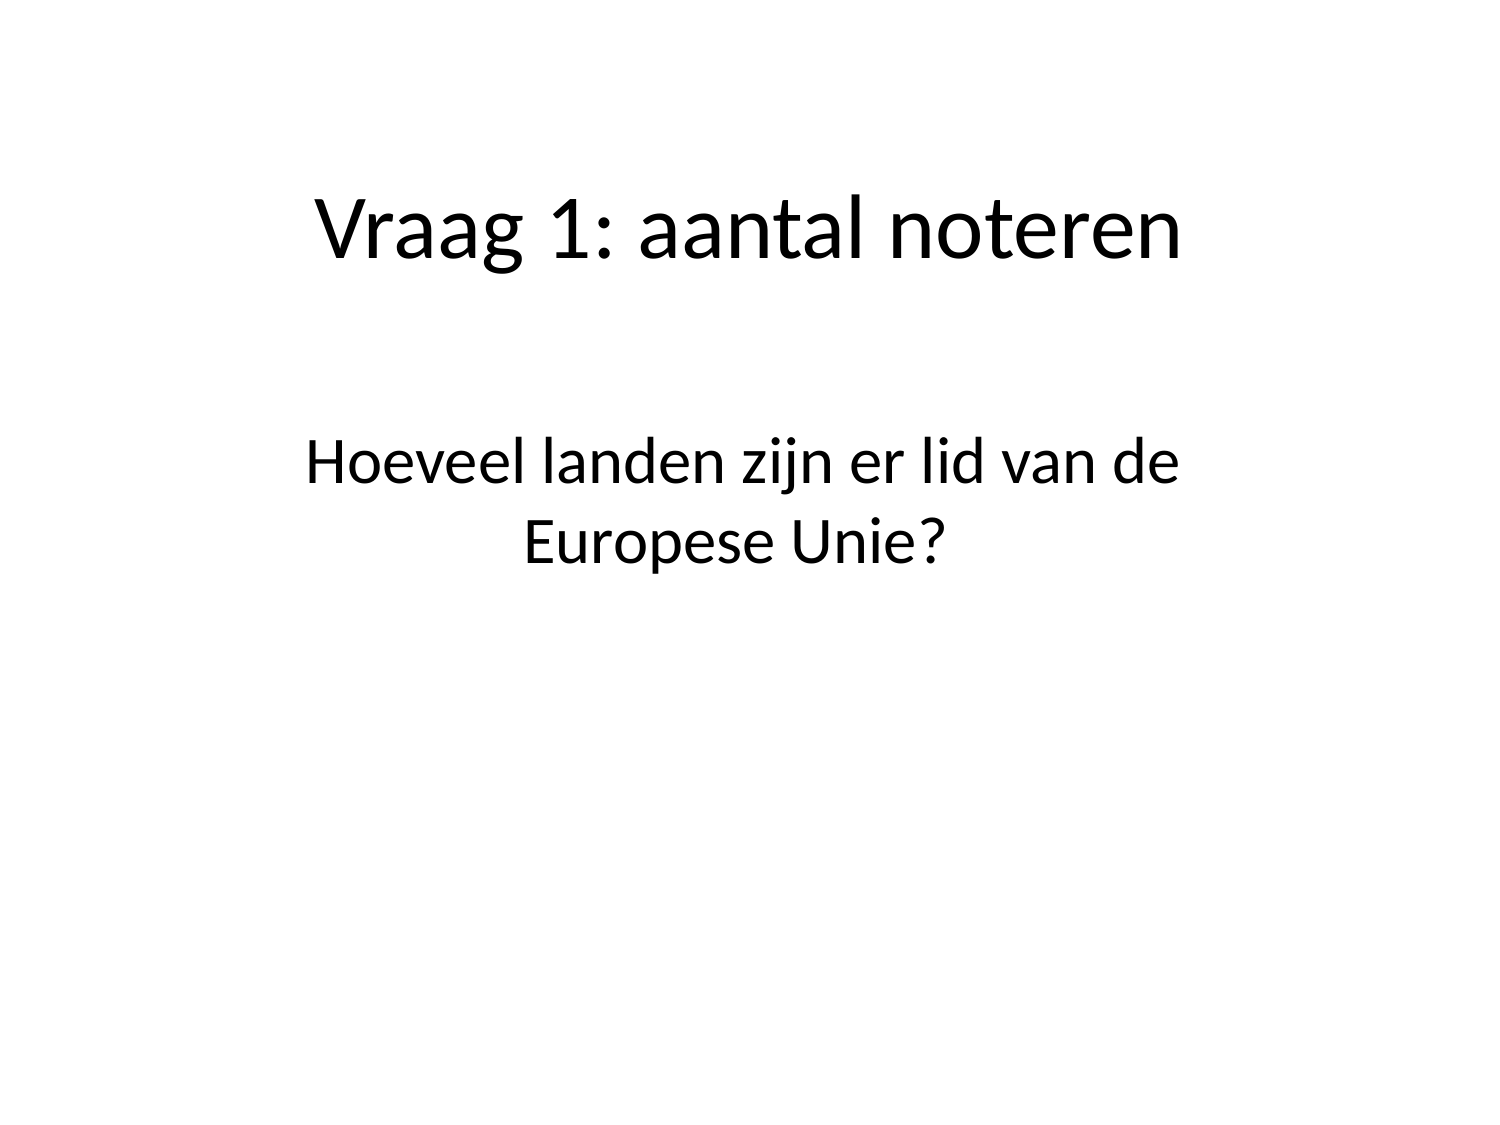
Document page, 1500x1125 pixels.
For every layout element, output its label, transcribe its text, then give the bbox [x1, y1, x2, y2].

title Vraag 1: aantal noteren [112, 101, 1388, 343]
subtitle Hoeveel landen zijn er lid van de Europese Unie? [218, 408, 1269, 697]
